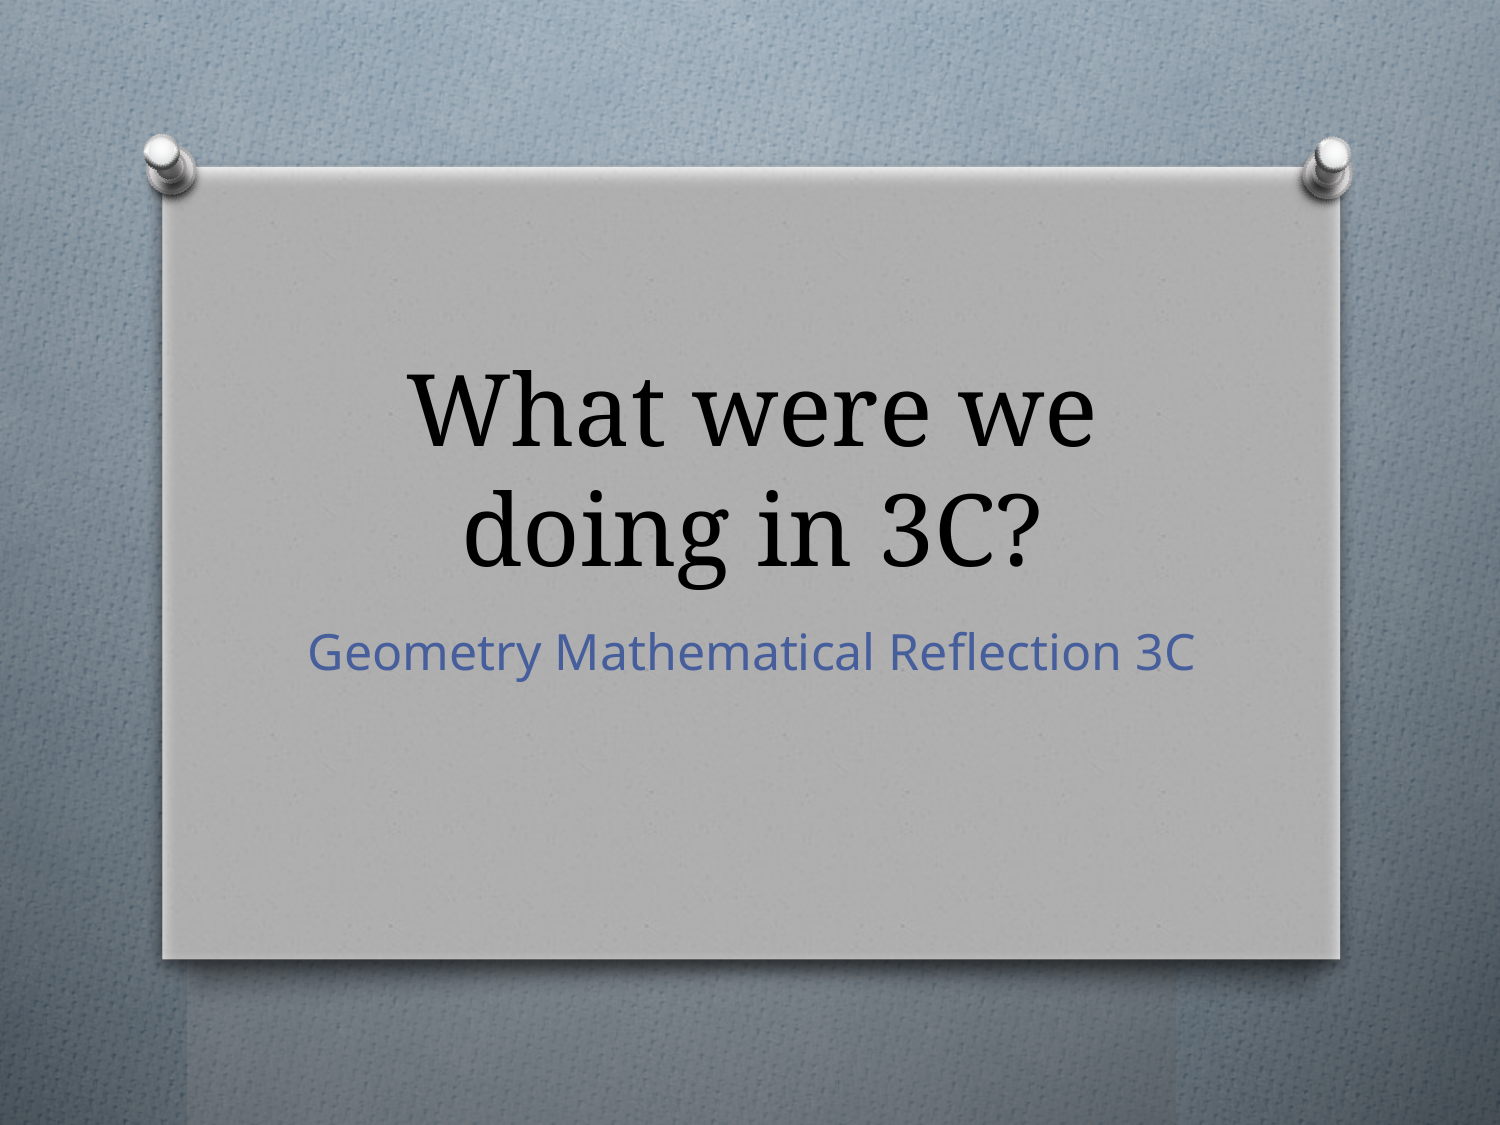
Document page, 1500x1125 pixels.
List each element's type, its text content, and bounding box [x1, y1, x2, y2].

title What were we doing in 3C? [283, 294, 1223, 595]
picture [1274, 109, 1396, 230]
subtitle Geometry Mathematical Reflection 3C [283, 612, 1221, 863]
picture [112, 100, 235, 224]
